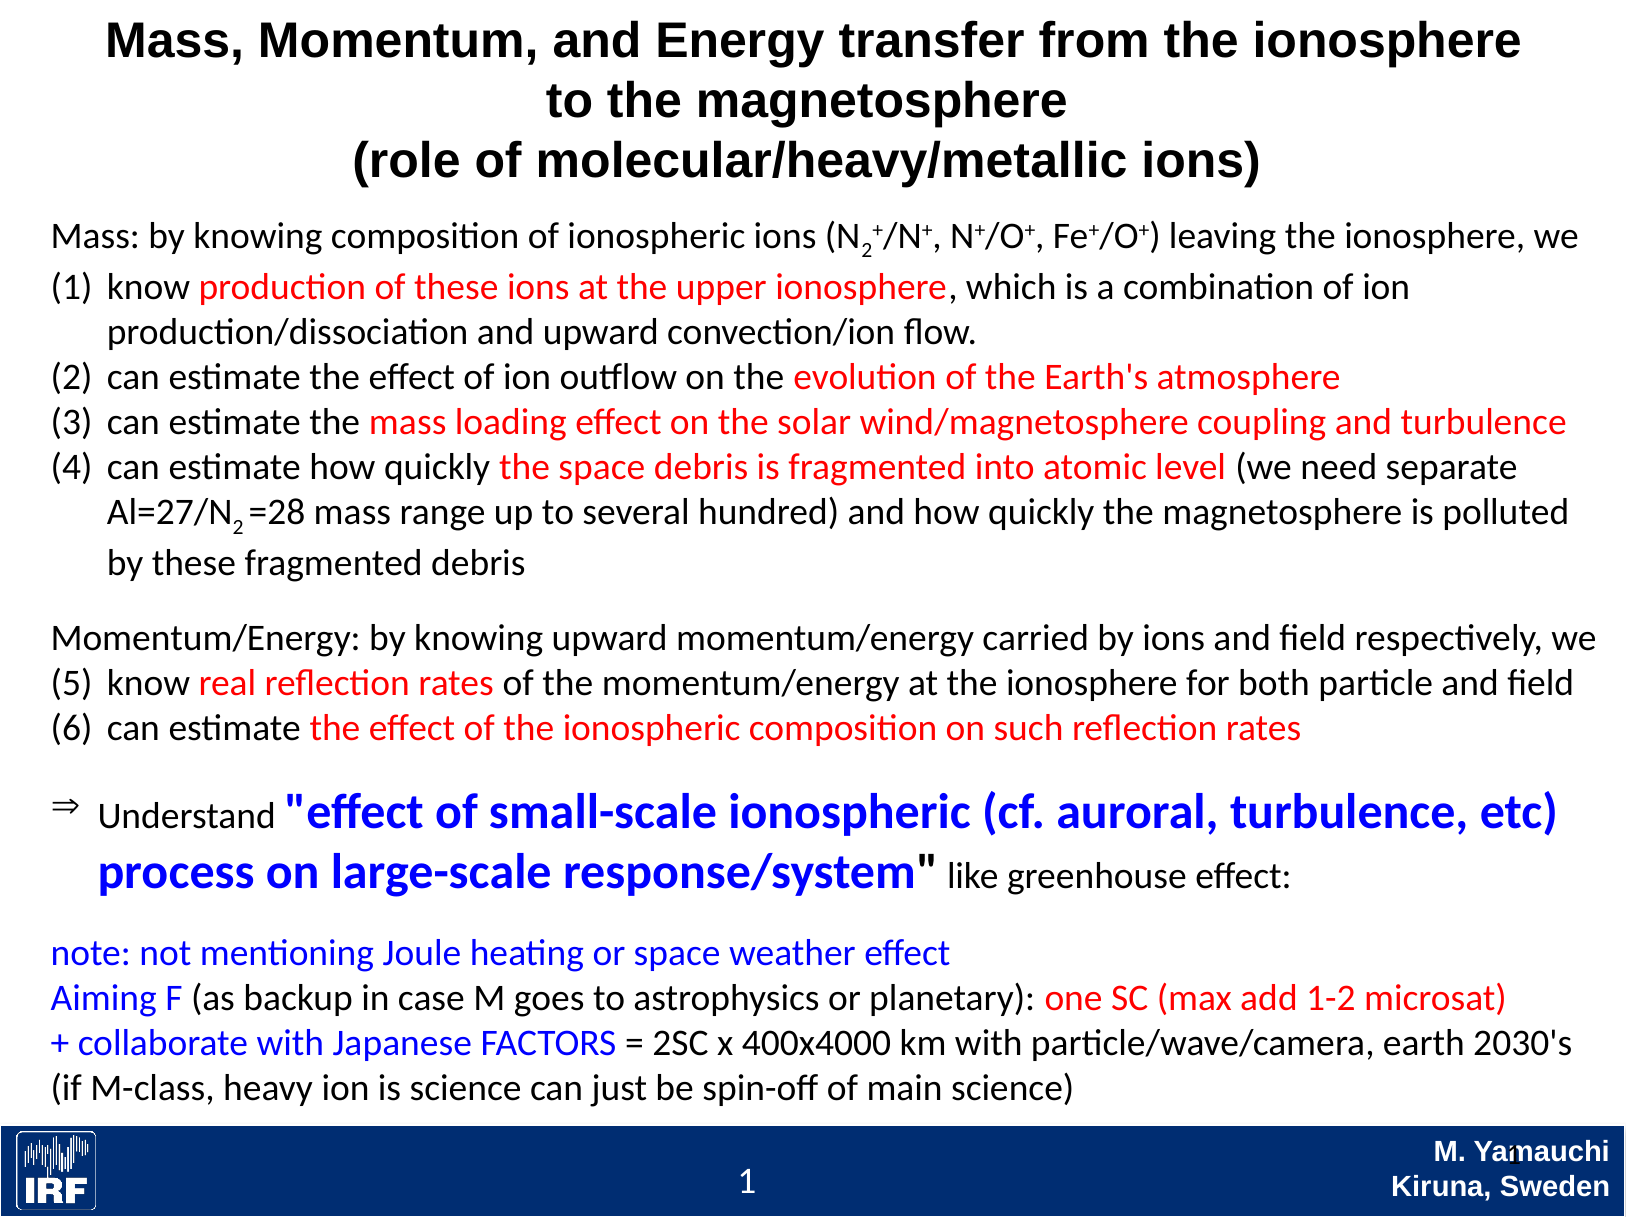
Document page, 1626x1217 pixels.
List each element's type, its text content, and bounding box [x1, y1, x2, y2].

picture [16, 1131, 96, 1210]
slide_number 1 [1491, 1127, 1625, 1193]
text_box Mass: by knowing composition of ionospheric ions (N2+/N+, N+/O+, Fe+/O+) leaving the ionosphere, we know production of these ions at the upper ionosphere, which is a combination of ion production/dissociation and upward convection/ion flow. can estimate the effect of ion outflow on the evolution of the Earth's atmosphere can estimate the mass loading effect on the solar wind/magnetosphere coupling and turbulence can estimate how quickly the space debris is fragmented into atomic level (we need separate Al=27/N2 =28 mass range up to several hundred) and how quickly the magnetosphere is polluted by these fragmented debris Momentum/Energy: by knowing upward momentum/energy carried by ions and field respectively, we know real reflection rates of the momentum/energy at the ionosphere for both particle and field can estimate the effect of the ionospheric composition on such reflection rates Understand "effect of small-scale ionospheric (cf. auroral, turbulence, etc) process on large-scale response/system" like greenhouse effect: note: not mentioning Joule heating or space weather effect Aiming F (as backup in case M goes to astrophysics or planetary): one SC (max add 1-2 microsat) + collaborate with Japanese FACTORS = 2SC x 400x4000 km with particle/wave/camera, earth 2030's (if M-class, heavy ion is science can just be spin-off of main science) [35, 203, 1625, 1116]
title Mass, Momentum, and Energy transfer from the ionosphere to the magnetosphere (role of molecular/heavy/metallic ions) [81, 0, 1547, 203]
